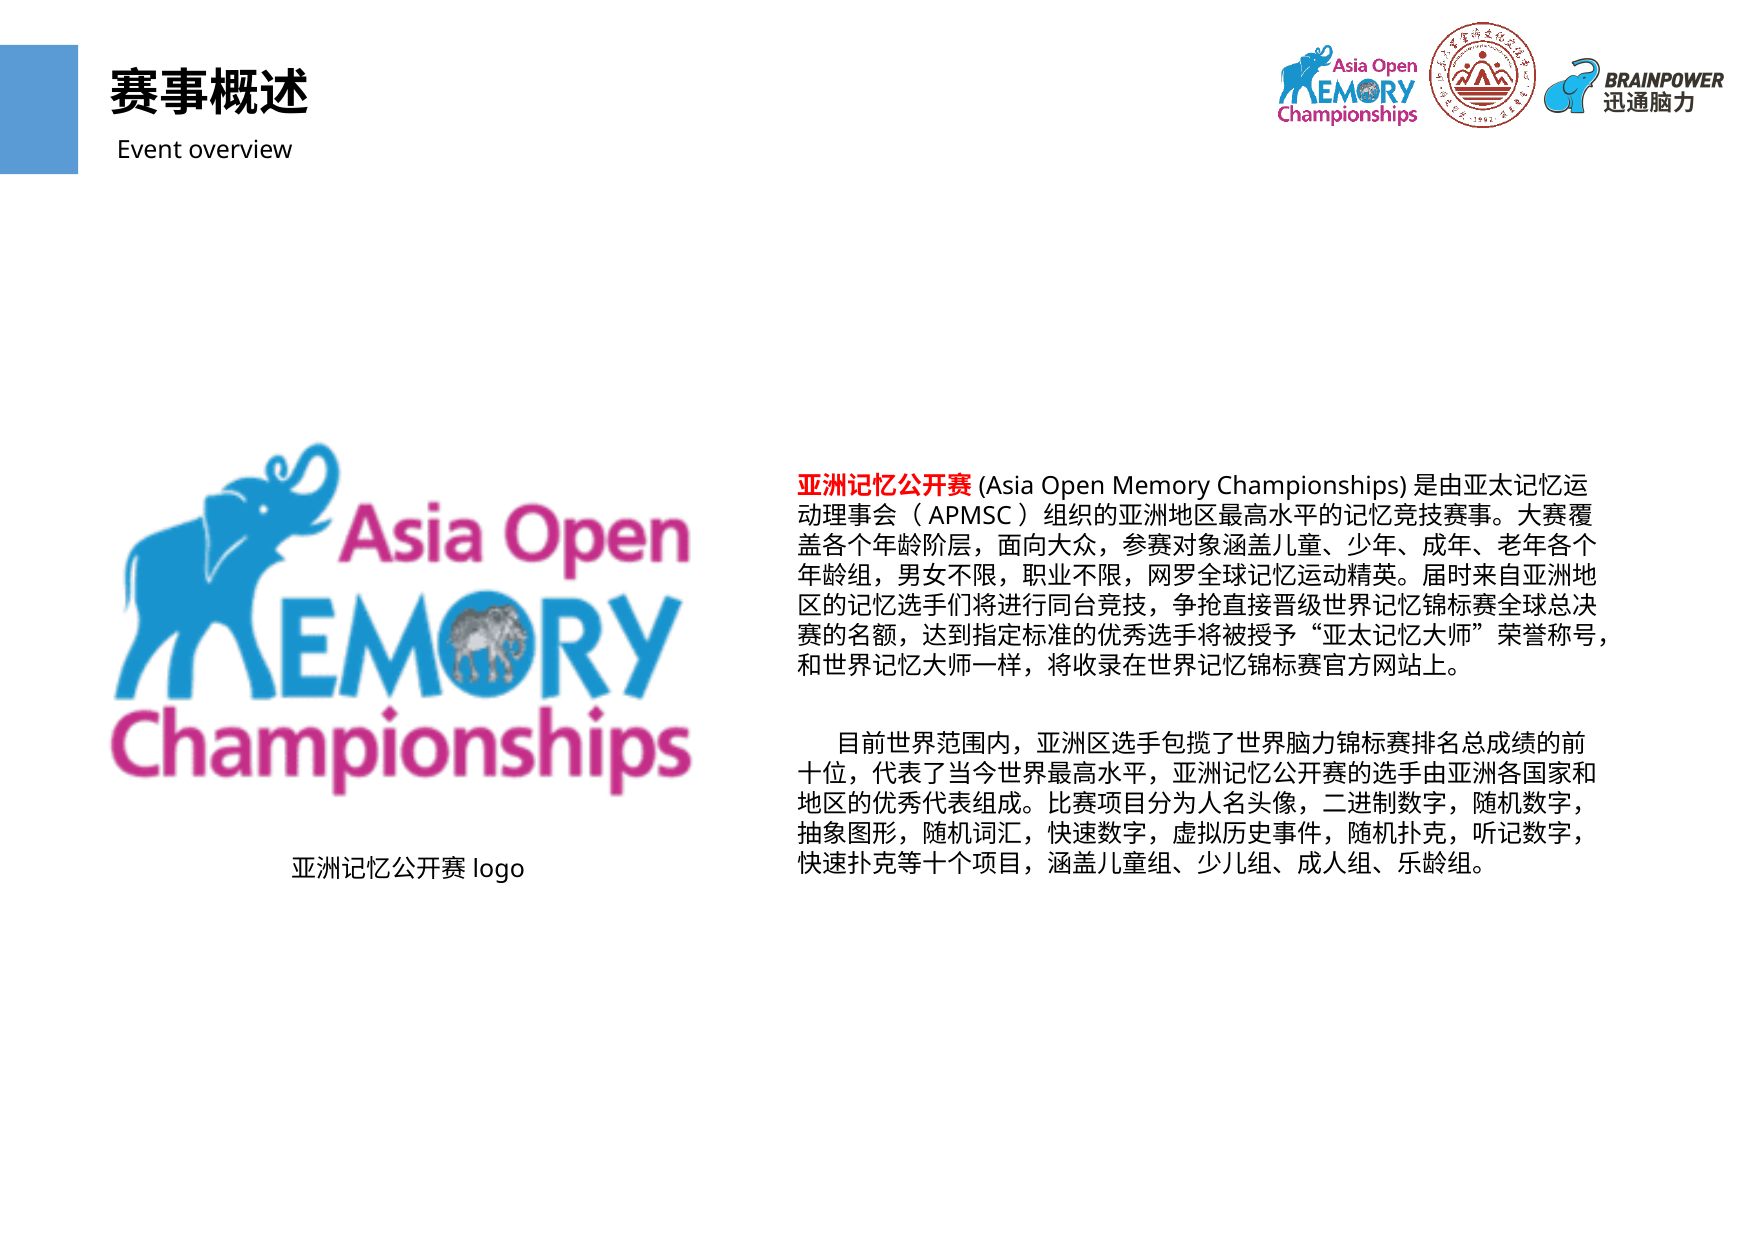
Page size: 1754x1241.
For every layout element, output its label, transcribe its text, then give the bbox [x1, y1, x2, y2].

picture [98, 412, 719, 817]
text_box 亚洲记忆公开赛(Asia Open Memory Championships)是由亚太记忆运动理事会（APMSC）组织的亚洲地区最高水平的记忆竞技赛事。大赛覆盖各个年龄阶层，面向大众，参赛对象涵盖儿童、少年、成年、老年各个年龄组，男女不限，职业不限，网罗全球记忆运动精英。届时来自亚洲地区的记忆选手们将进行同台竞技，争抢直接晋级世界记忆锦标赛全球总决赛的名额，达到指定标准的优秀选手将被授予“亚太记忆大师”荣誉称号，和世界记忆大师一样，将收录在世界记忆锦标赛官方网站上。 [782, 462, 1616, 687]
picture [1429, 22, 1733, 128]
picture [1274, 33, 1426, 128]
text_box 亚洲记忆公开赛logo [191, 845, 625, 891]
text_box Event overview [102, 126, 308, 172]
text_box 赛事概述 [94, 53, 325, 129]
text_box 目前世界范围内，亚洲区选手包揽了世界脑力锦标赛排名总成绩的前十位，代表了当今世界最高水平，亚洲记忆公开赛的选手由亚洲各国家和地区的优秀代表组成。比赛项目分为人名头像，二进制数字，随机数字，抽象图形，随机词汇，快速数字，虚拟历史事件，随机扑克，听记数字，快速扑克等十个项目，涵盖儿童组、少儿组、成人组、乐龄组。 [782, 720, 1616, 885]
